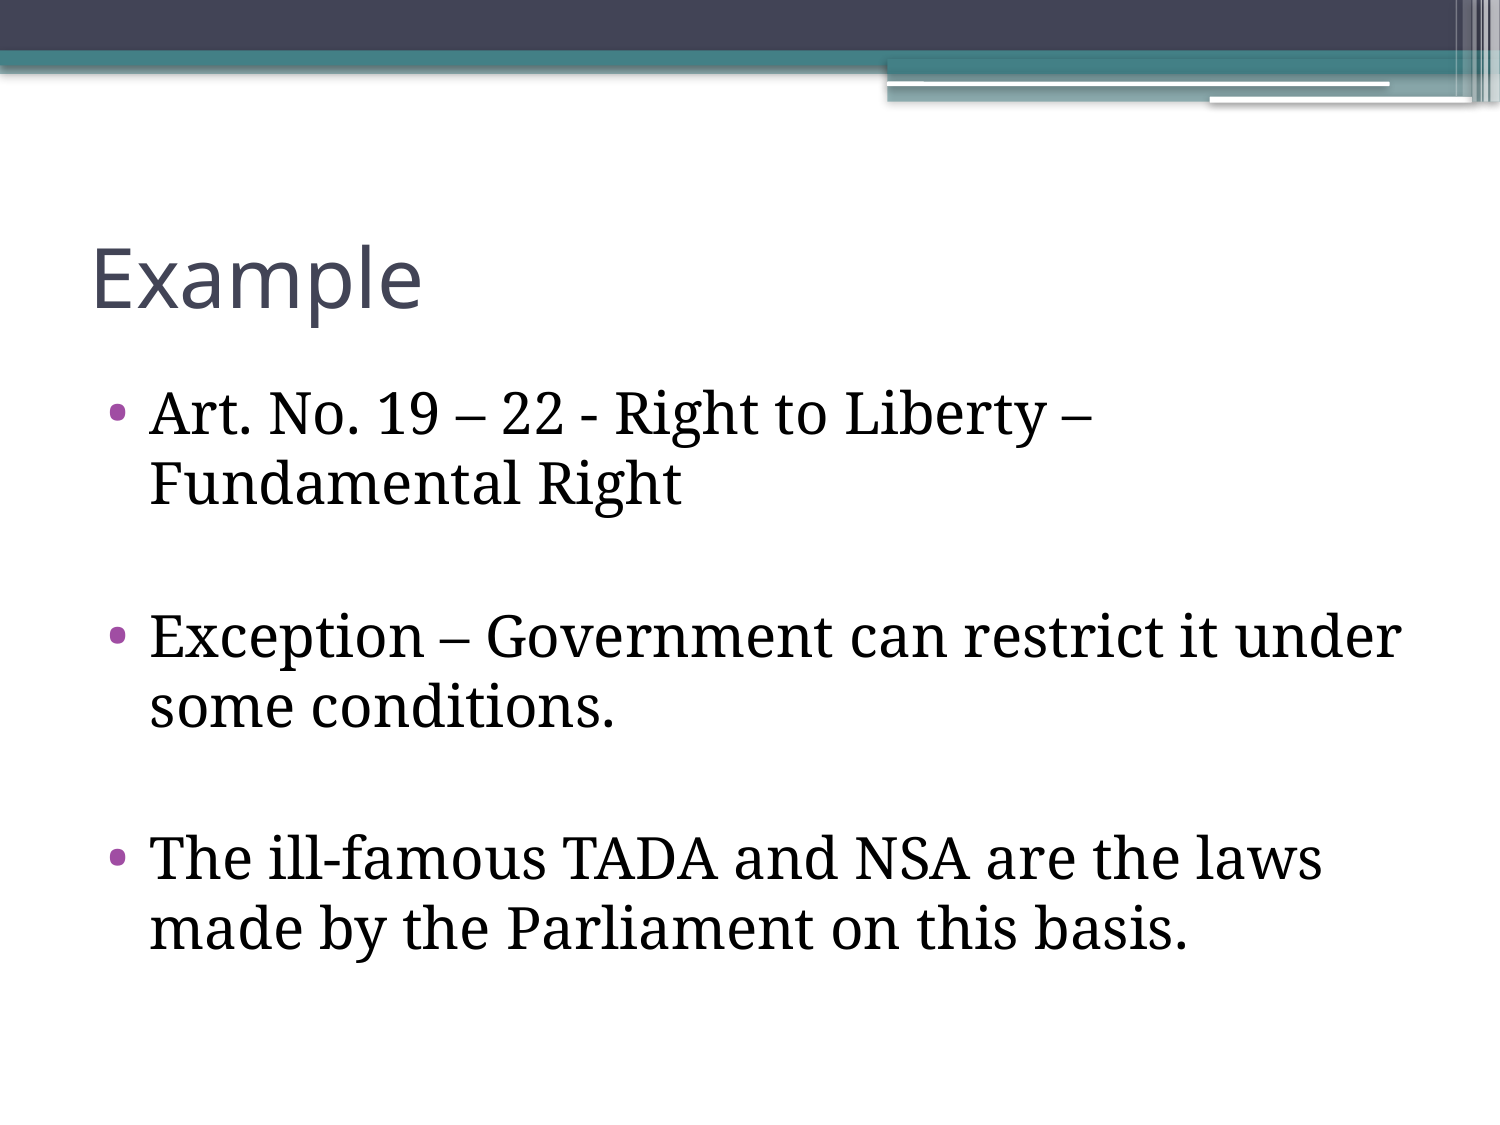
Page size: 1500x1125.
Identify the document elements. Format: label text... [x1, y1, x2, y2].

title Example [75, 187, 1425, 363]
list Art. No. 19 – 22 - Right to Liberty – Fundamental Right Exception – Government can restrict it under some conditions. The ill-famous TADA and NSA are the laws made by the Parliament on this basis. [75, 368, 1425, 1079]
